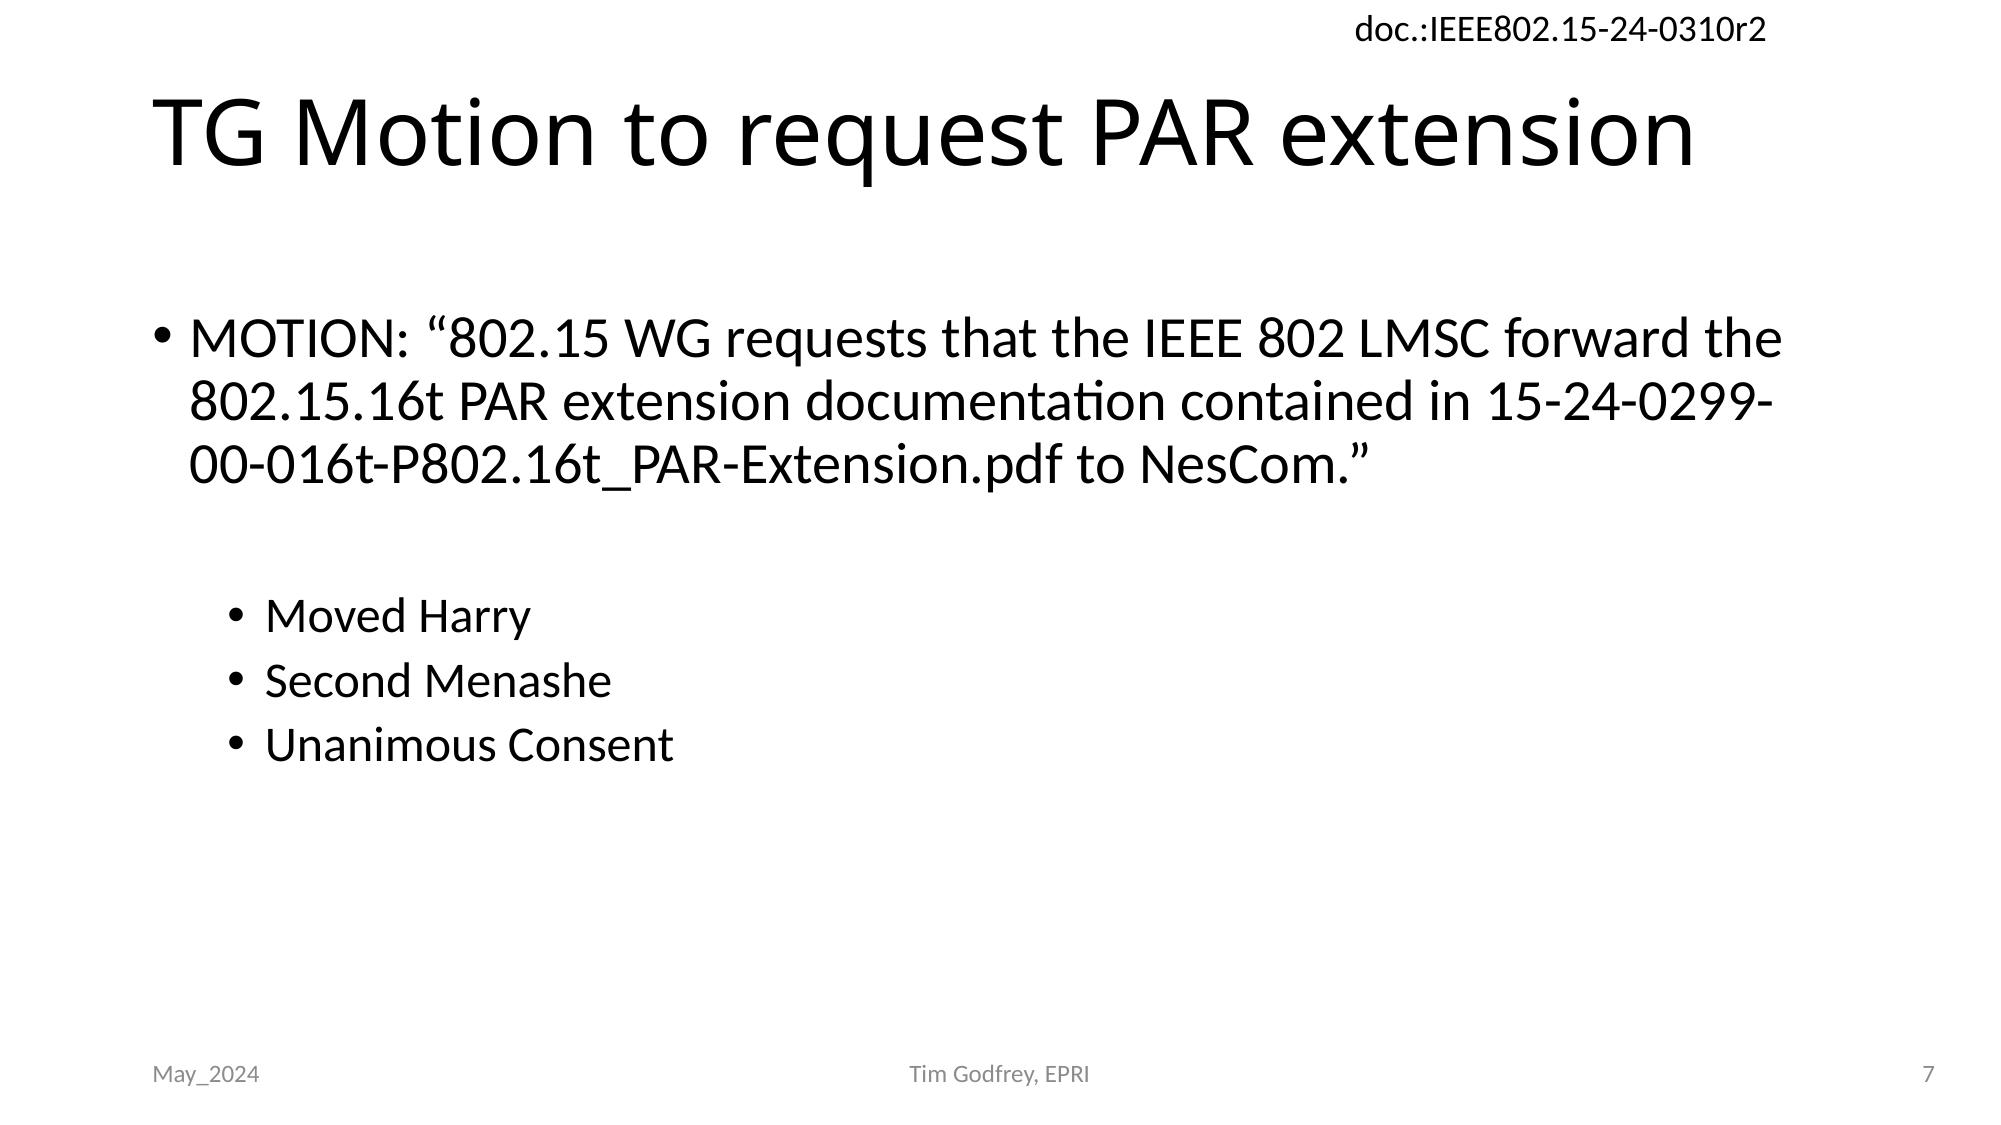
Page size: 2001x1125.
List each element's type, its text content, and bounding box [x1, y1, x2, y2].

title TG Motion to request PAR extension [137, 59, 1863, 213]
footer Tim Godfrey, EPRI [662, 1042, 1338, 1103]
slide_number May_2024 [137, 1042, 588, 1103]
slide_number 7 [1462, 1042, 1950, 1103]
list MOTION: “802.15 WG requests that the IEEE 802 LMSC forward the 802.15.16t PAR extension documentation contained in 15-24-0299-00-016t-P802.16t_PAR-Extension.pdf to NesCom.” Moved Harry Second Menashe Unanimous Consent [137, 299, 1863, 1014]
